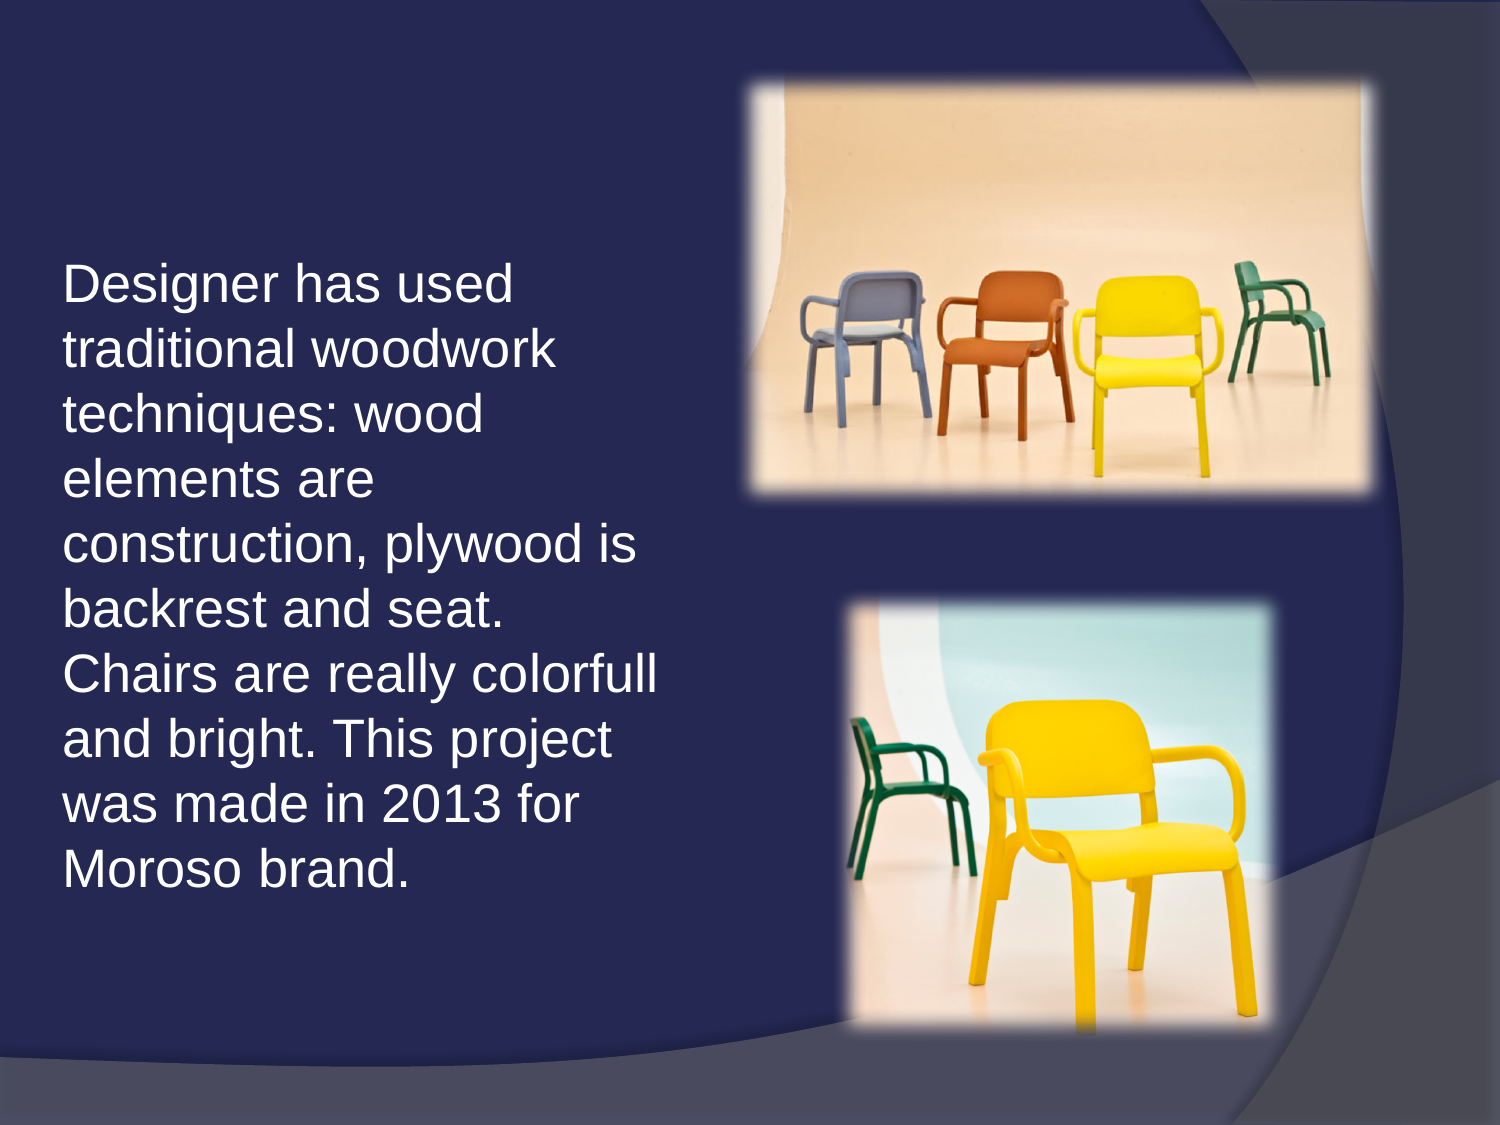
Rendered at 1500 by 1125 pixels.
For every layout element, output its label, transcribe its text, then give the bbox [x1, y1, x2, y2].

list Designer has used traditional woodwork techniques: wood elements are construction, plywood is backrest and seat. Chairs are really colorfull and bright. This project was made in 2013 for Moroso brand. [41, 137, 677, 1010]
picture [831, 585, 1289, 1044]
picture [732, 66, 1391, 511]
